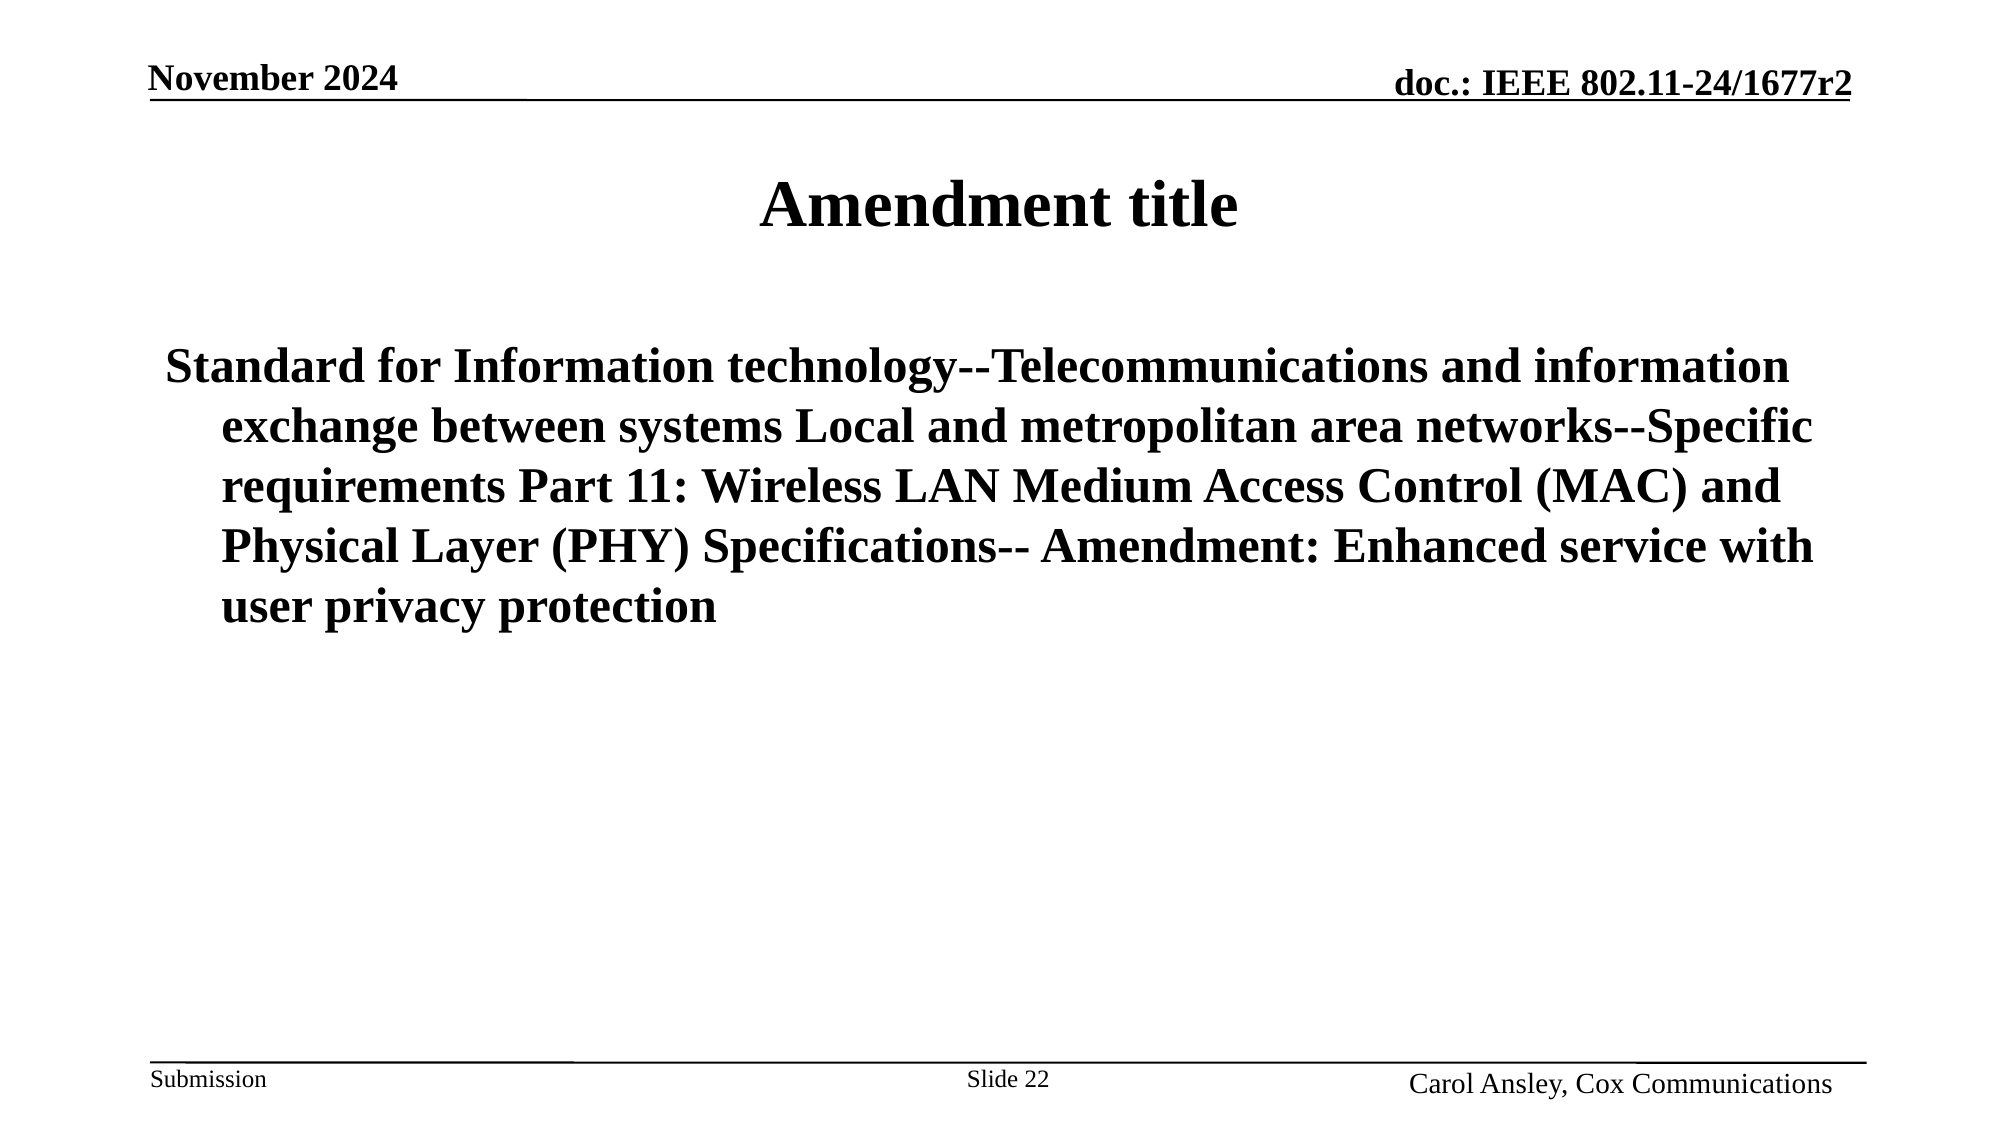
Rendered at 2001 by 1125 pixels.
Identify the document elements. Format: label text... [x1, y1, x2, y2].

slide_number Slide 22 [950, 1061, 1067, 1123]
title Amendment title [149, 112, 1850, 288]
list Standard for Information technology--Telecommunications and information exchange between systems Local and metropolitan area networks--Specific requirements Part 11: Wireless LAN Medium Access Control (MAC) and Physical Layer (PHY) Specifications-- Amendment: Enhanced service with user privacy protection [149, 324, 1850, 1000]
